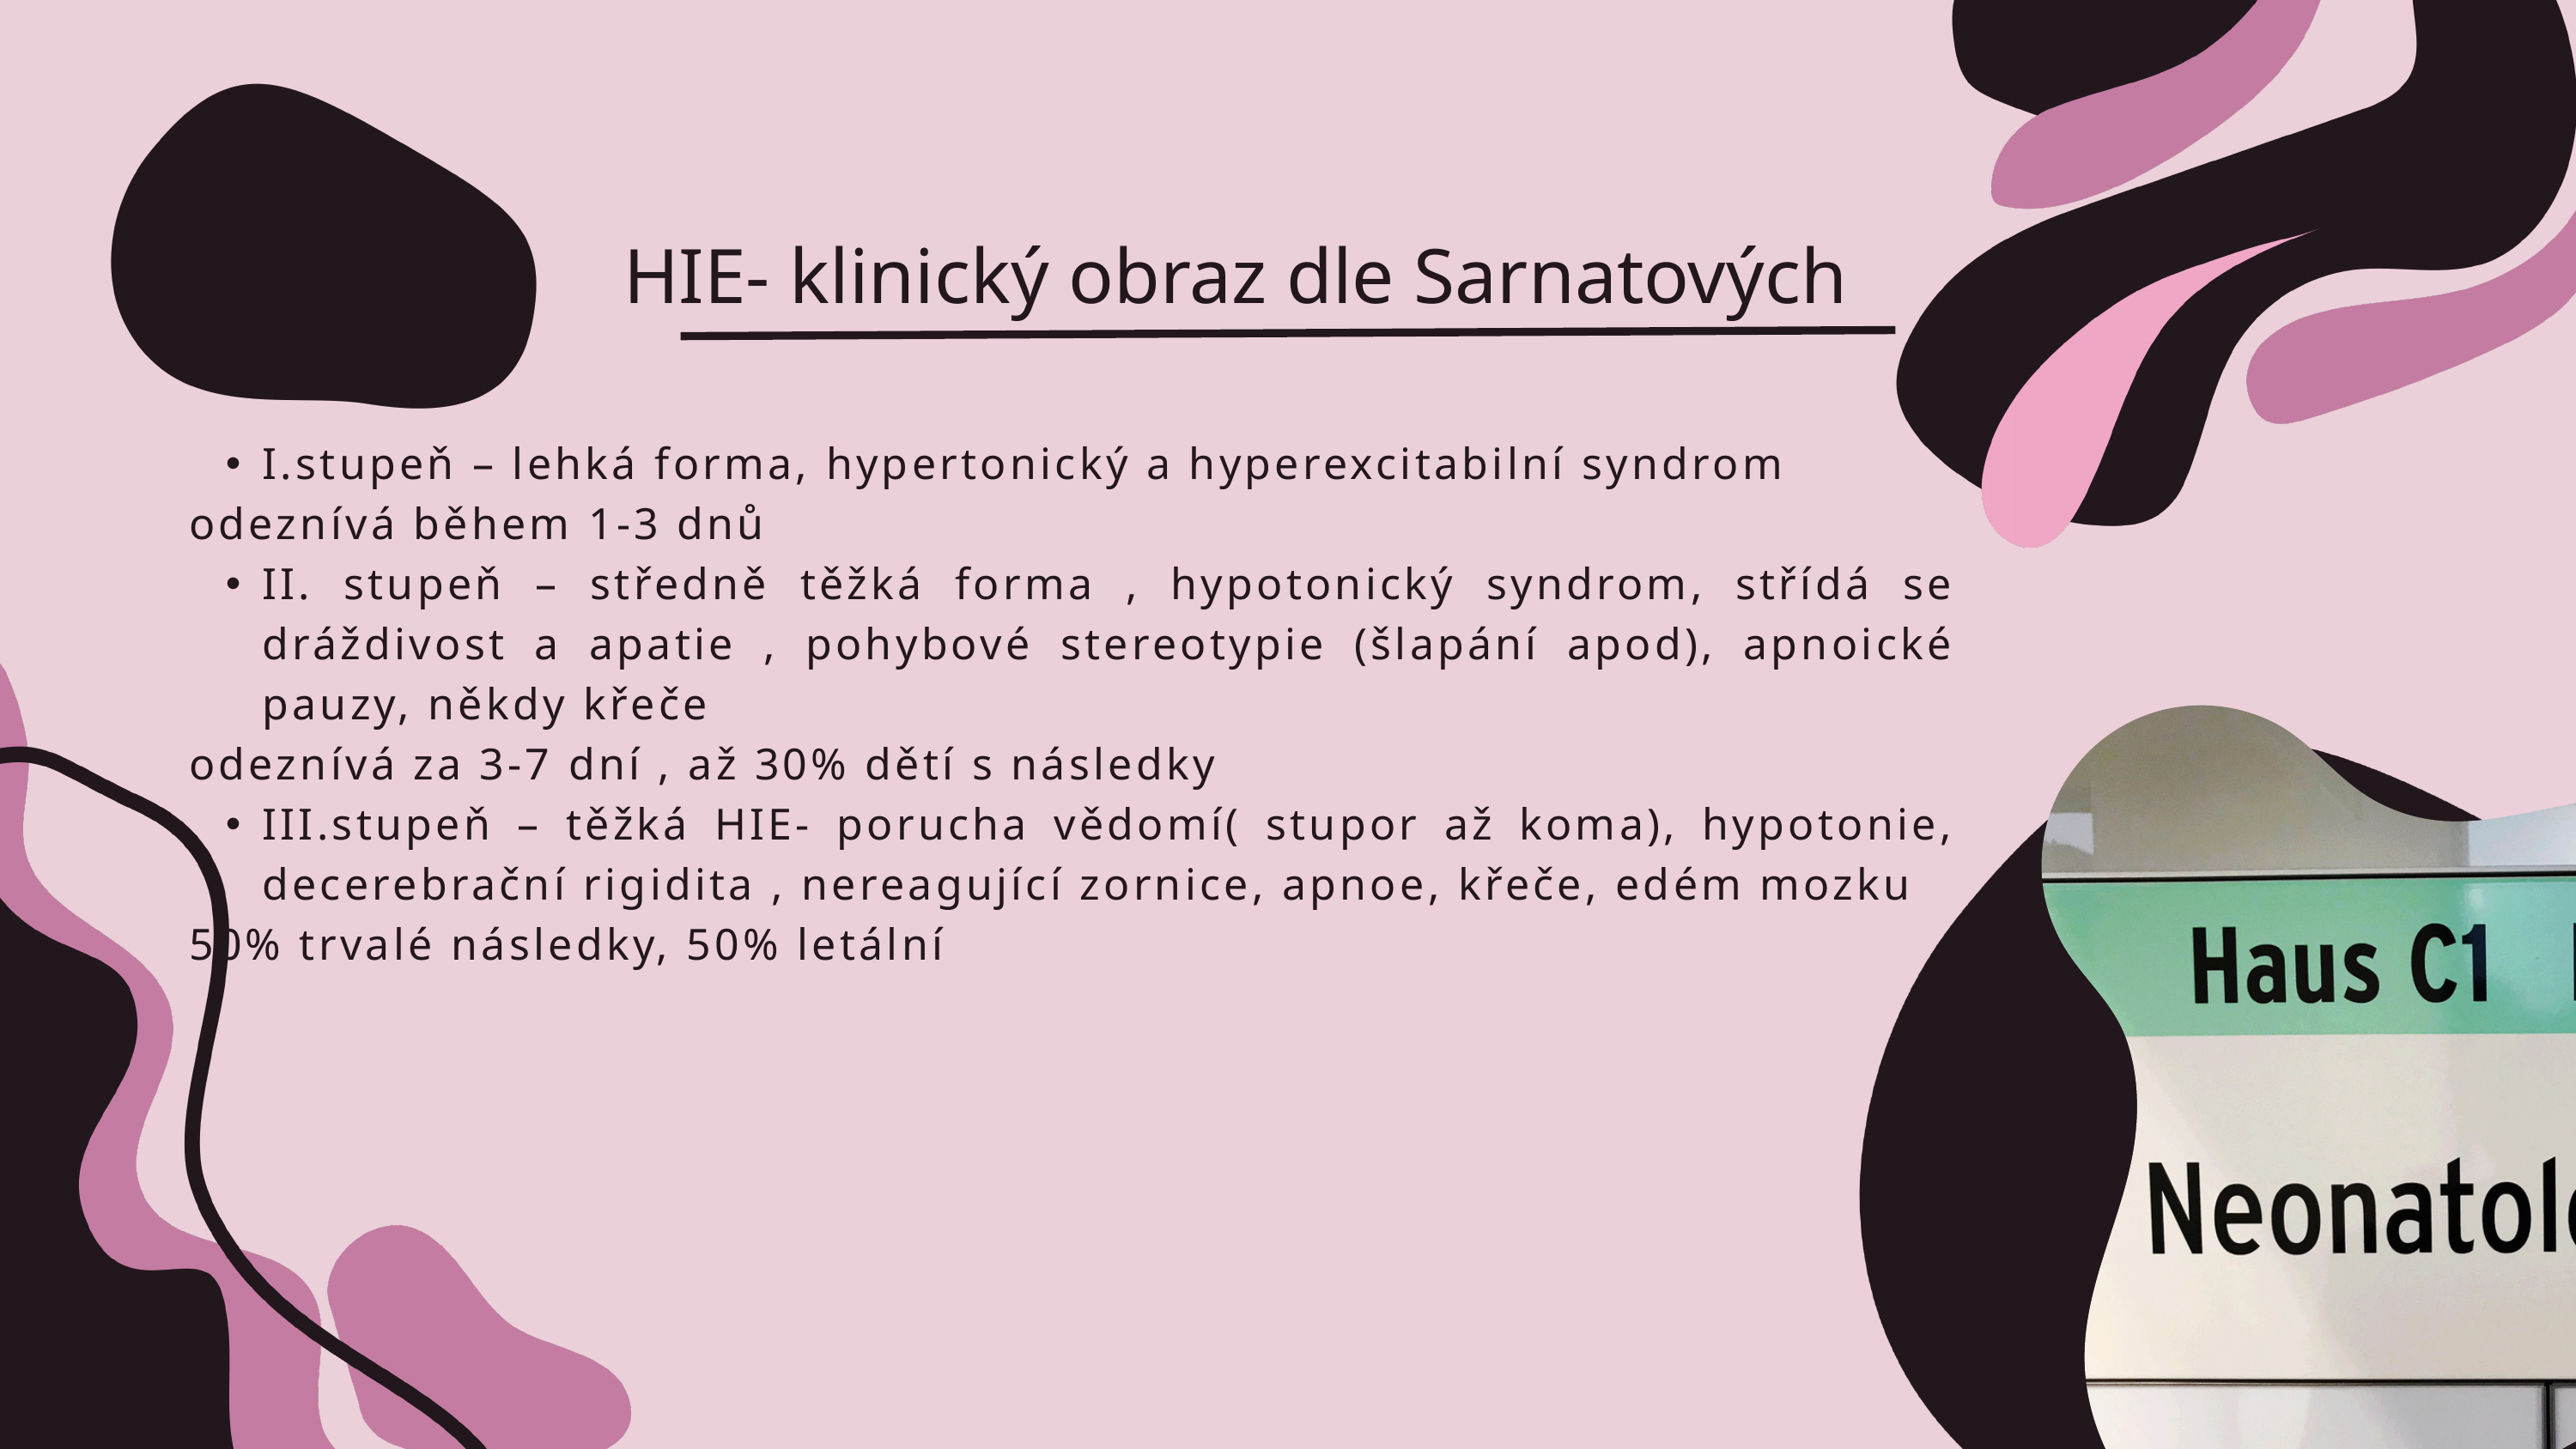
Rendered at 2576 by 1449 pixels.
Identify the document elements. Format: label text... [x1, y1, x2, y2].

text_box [2041, 705, 2576, 1449]
text_box I.stupeň – lehká forma, hypertonický a hyperexcitabilní syndrom odeznívá během 1-3 dnů II. stupeň – středně těžká forma , hypotonický syndrom, střídá se dráždivost a apatie , pohybové stereotypie (šlapání apod), apnoické pauzy, někdy křeče odeznívá za 3-7 dní , až 30% dětí s následky III.stupeň – těžká HIE- porucha vědomí( stupor až koma), hypotonie, decerebrační rigidita , nereagující zornice, apnoe, křeče, edém mozku 50% trvalé následky, 50% letální [189, 427, 1958, 1029]
text_box HIE- klinický obraz dle Sarnatových [575, 249, 1896, 318]
text_box [1808, 658, 2576, 1449]
text_box [0, 629, 965, 1449]
text_box [1895, 0, 2576, 551]
text_box [91, 52, 550, 416]
